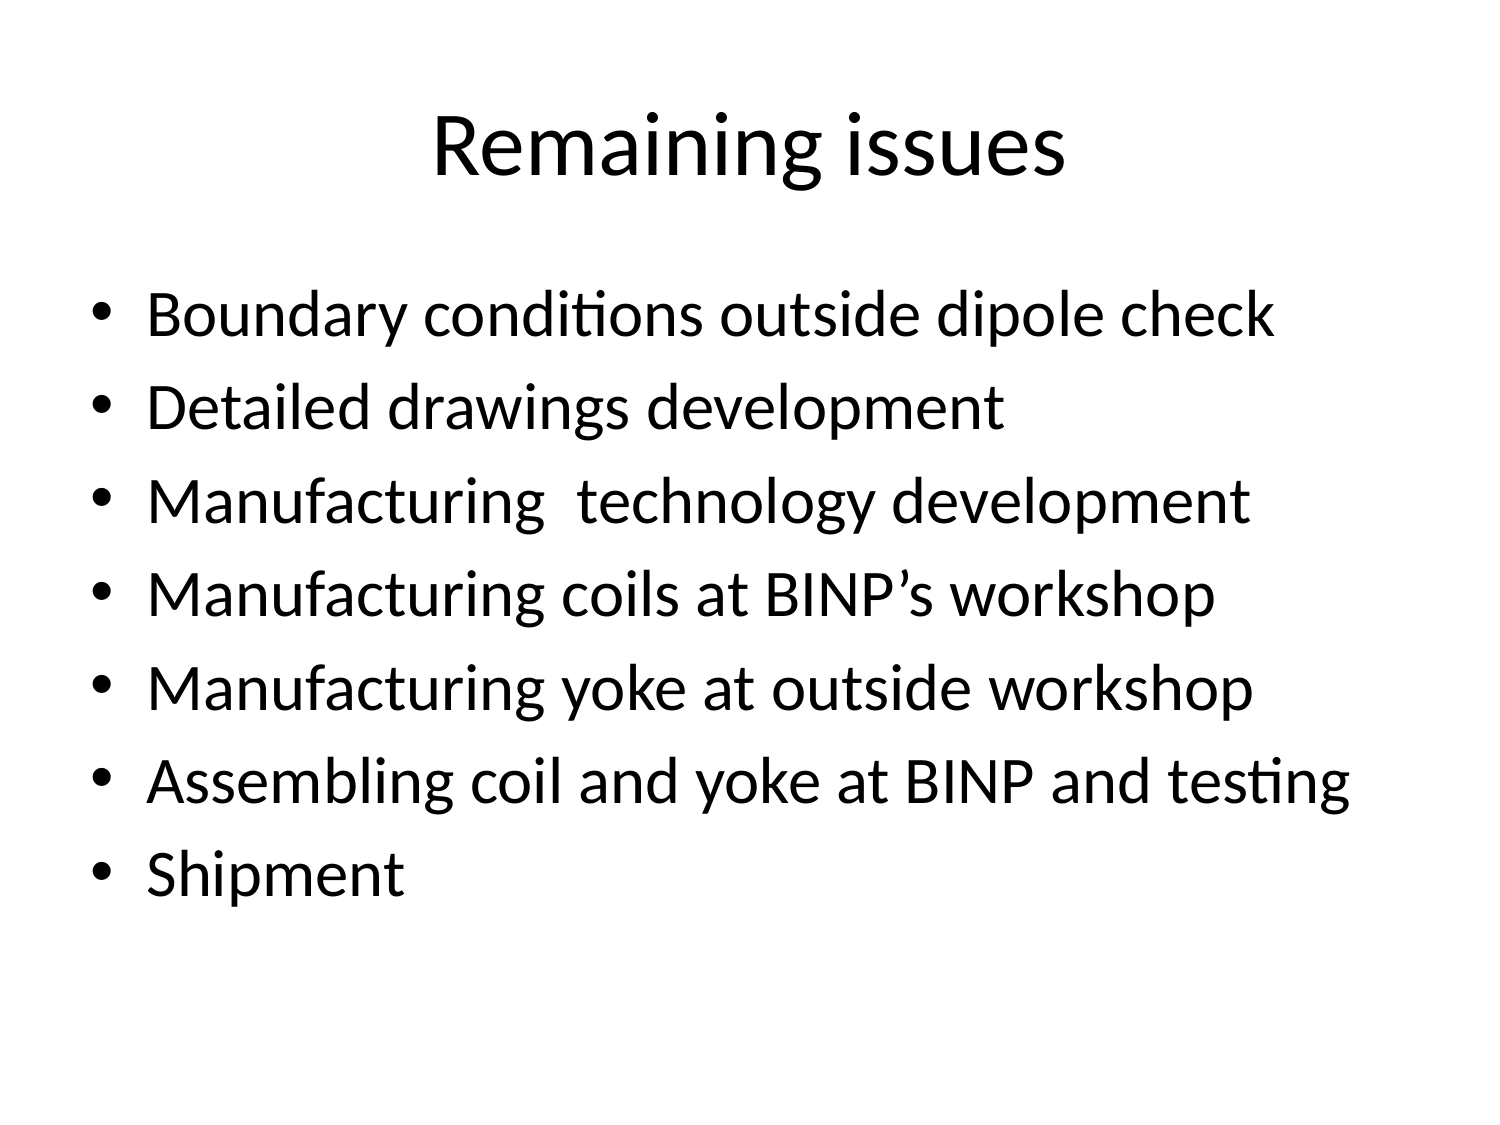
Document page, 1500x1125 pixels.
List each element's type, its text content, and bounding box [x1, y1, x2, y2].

list Boundary conditions outside dipole check Detailed drawings development Manufacturing technology development Manufacturing coils at BINP’s workshop Manufacturing yoke at outside workshop Assembling coil and yoke at BINP and testing Shipment [75, 262, 1425, 1005]
title Remaining issues [75, 45, 1425, 233]
